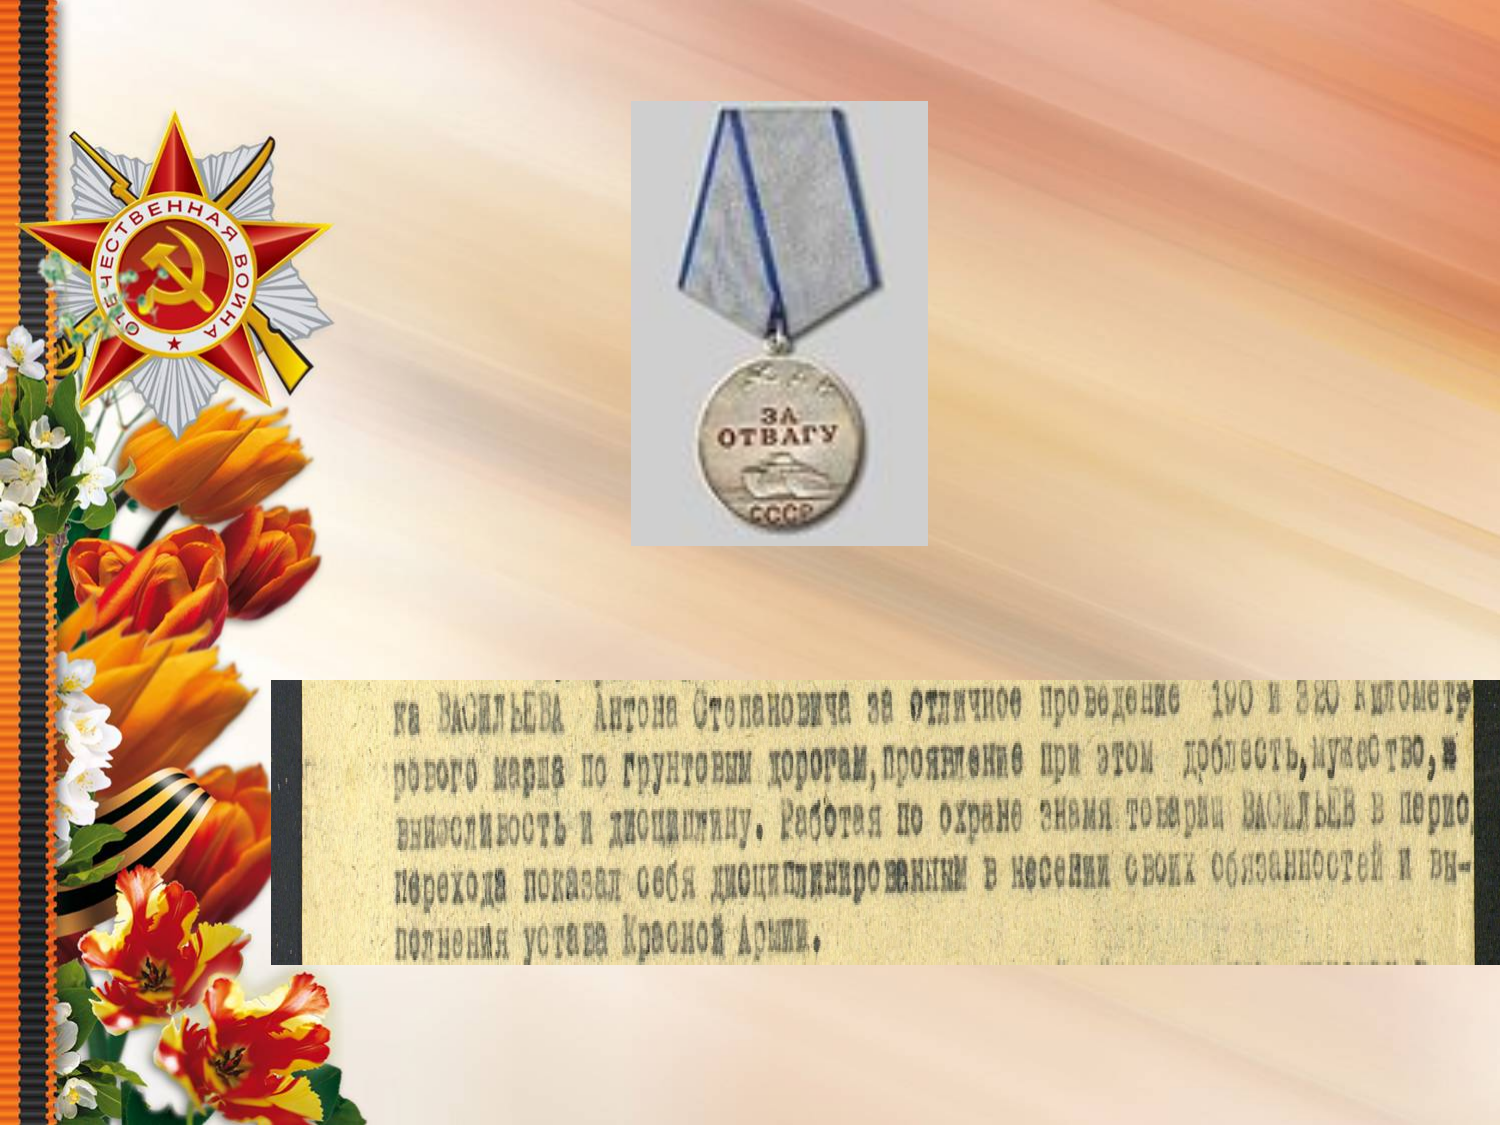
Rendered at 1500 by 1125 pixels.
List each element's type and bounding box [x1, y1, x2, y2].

picture [0, 0, 1500, 1125]
list [271, 680, 1500, 965]
